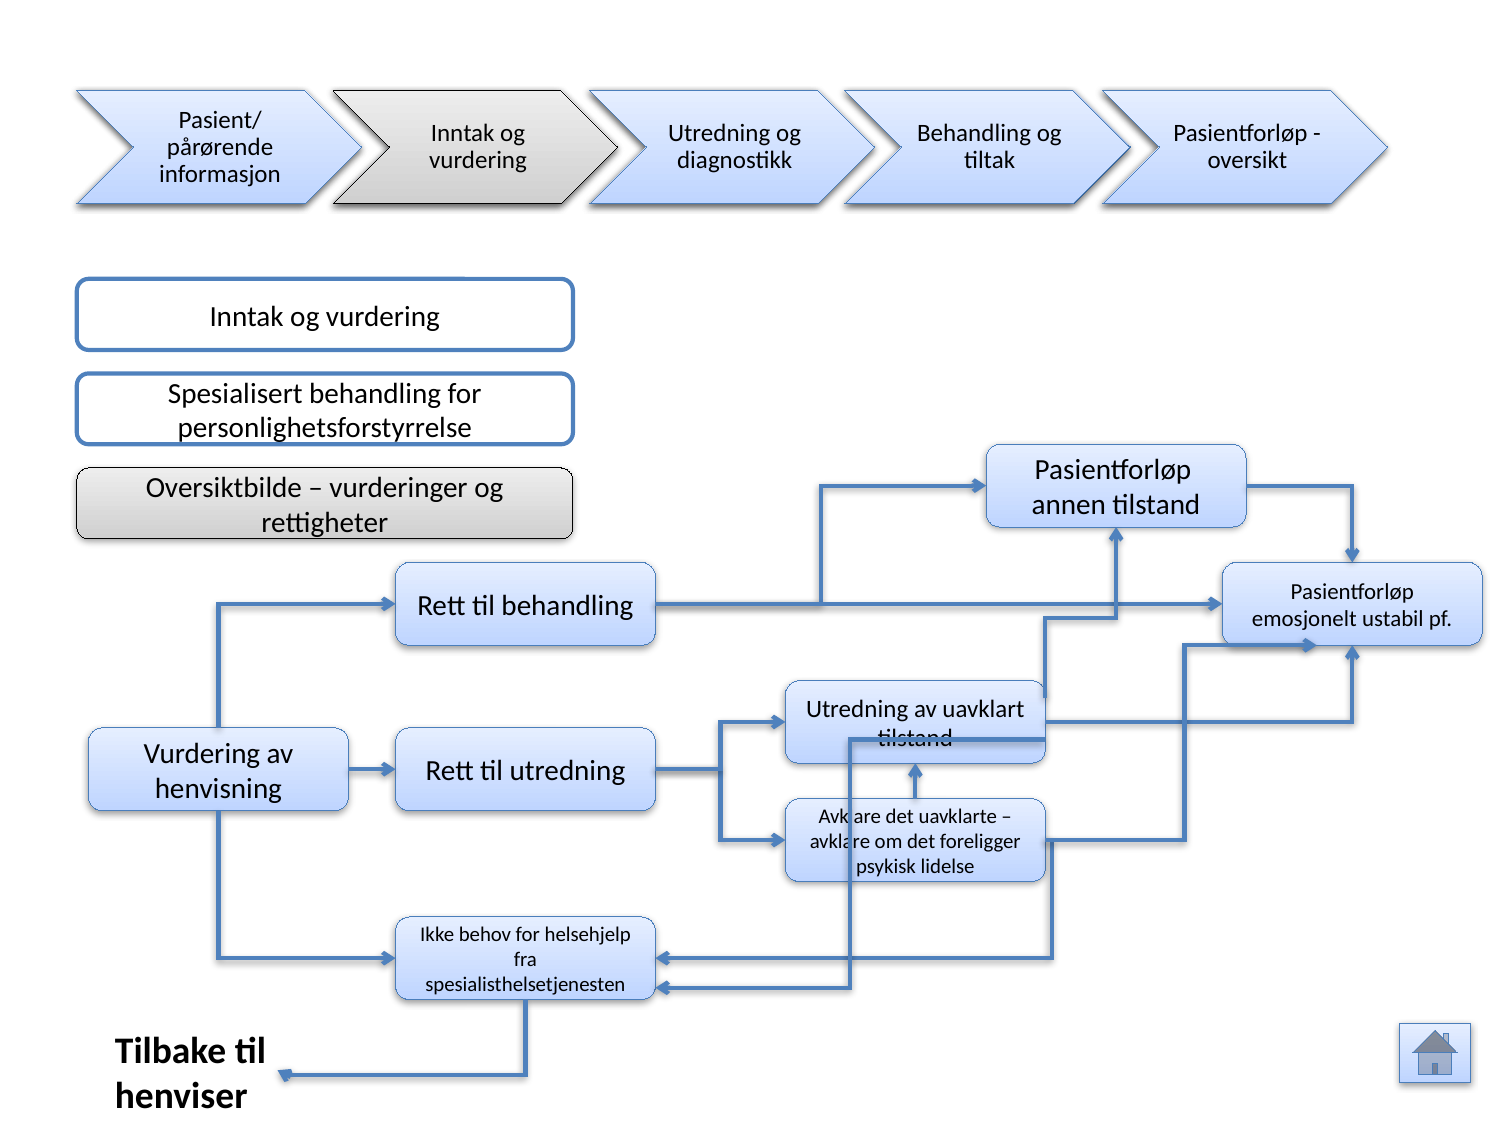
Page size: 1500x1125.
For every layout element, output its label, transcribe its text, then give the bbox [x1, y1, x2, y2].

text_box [655, 485, 987, 603]
text_box Tilbake til henviser [100, 1018, 313, 1124]
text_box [365, 910, 438, 1125]
text_box Pasientforløp annen tilstand [986, 444, 1247, 528]
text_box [994, 577, 1167, 649]
text_box Pasientforløp emosjonelt ustabil pf. [1222, 562, 1483, 646]
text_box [655, 721, 786, 738]
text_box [1245, 485, 1353, 563]
text_box Ikke behov for helsehjelp fra spesialisthelsetjenesten [443, 916, 652, 1000]
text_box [232, 795, 381, 974]
text_box Rett til behandling [395, 562, 656, 646]
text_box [76, 89, 331, 205]
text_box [332, 89, 588, 205]
text_box Inntak og vurdering [76, 278, 573, 350]
text_box Rett til utredning [395, 727, 650, 811]
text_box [655, 739, 1046, 988]
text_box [1131, 89, 1388, 205]
text_box Utredning av uavklart tilstand [785, 680, 1040, 737]
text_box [589, 89, 843, 205]
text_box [244, 577, 370, 755]
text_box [1045, 644, 1318, 841]
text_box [1318, 644, 1353, 722]
text_box Spesialisert behandling for personlighetsforstyrrelse [76, 373, 573, 445]
text_box [1399, 1023, 1471, 1083]
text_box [844, 89, 1130, 205]
text_box Oversiktbilde – vurderinger og rettigheter [76, 467, 573, 539]
text_box Vurdering av henvisning [88, 727, 349, 811]
